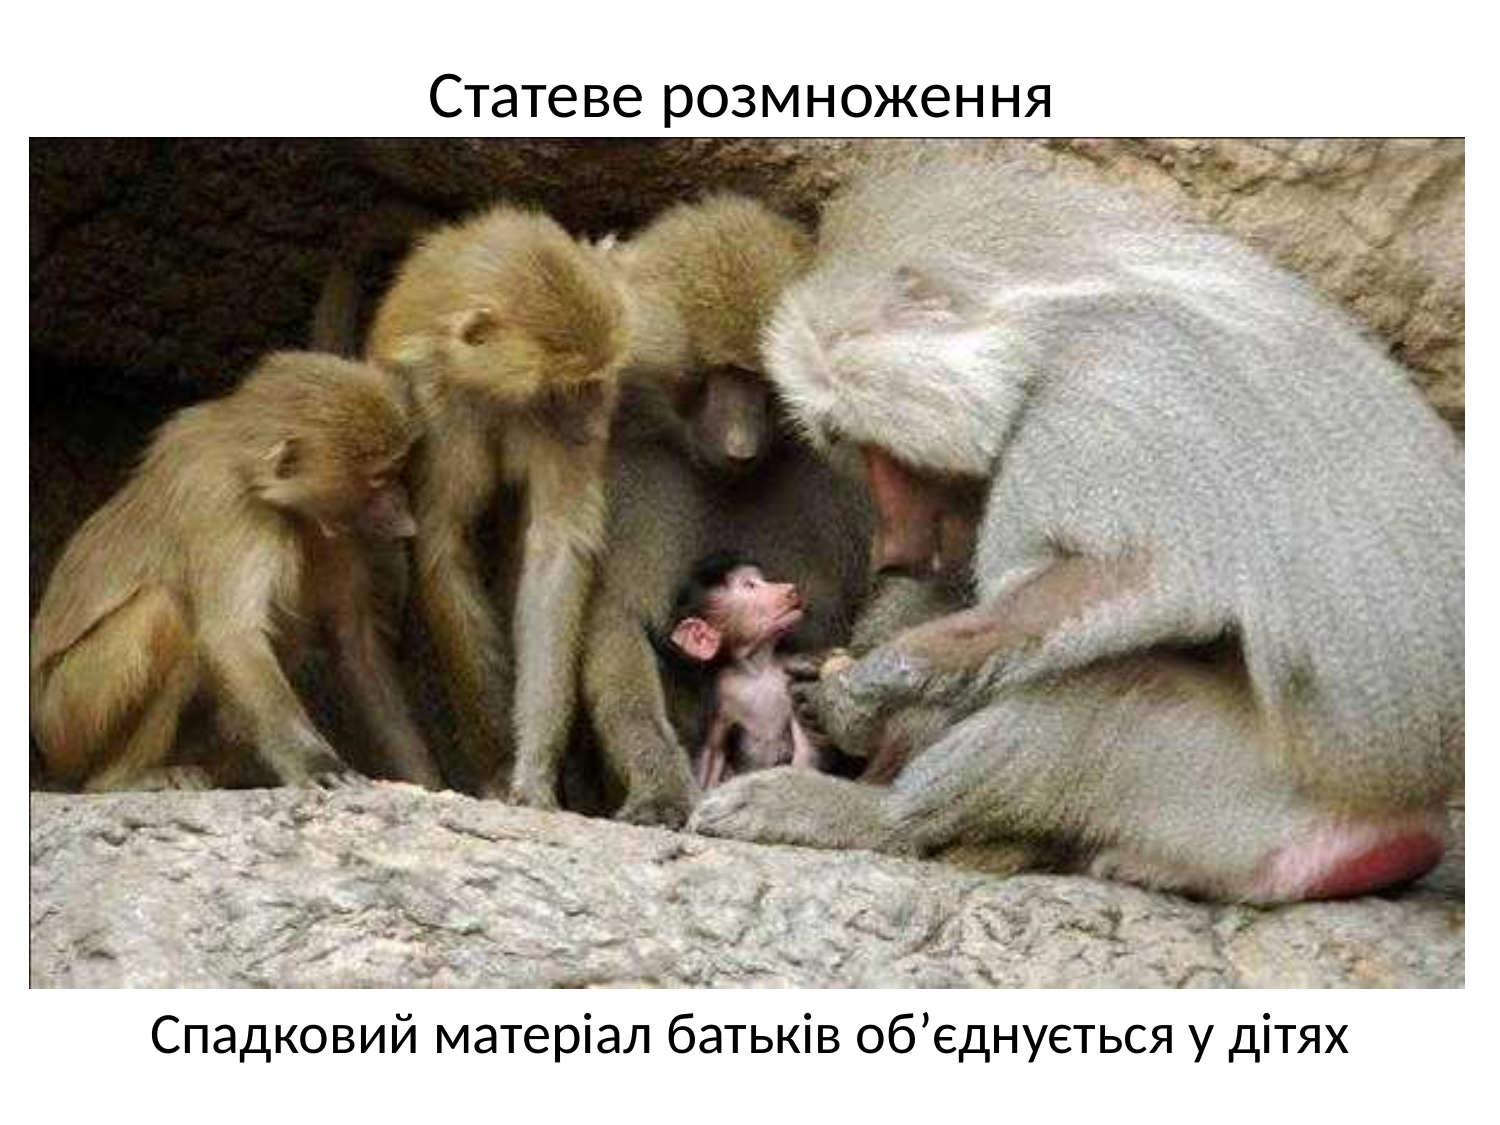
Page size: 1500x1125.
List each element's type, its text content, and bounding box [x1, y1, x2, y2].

picture [29, 136, 1465, 989]
list Спадковий матеріал батьків об’єднується у дітях [75, 997, 1425, 1083]
title Статеве розмноження [75, 45, 1425, 135]
